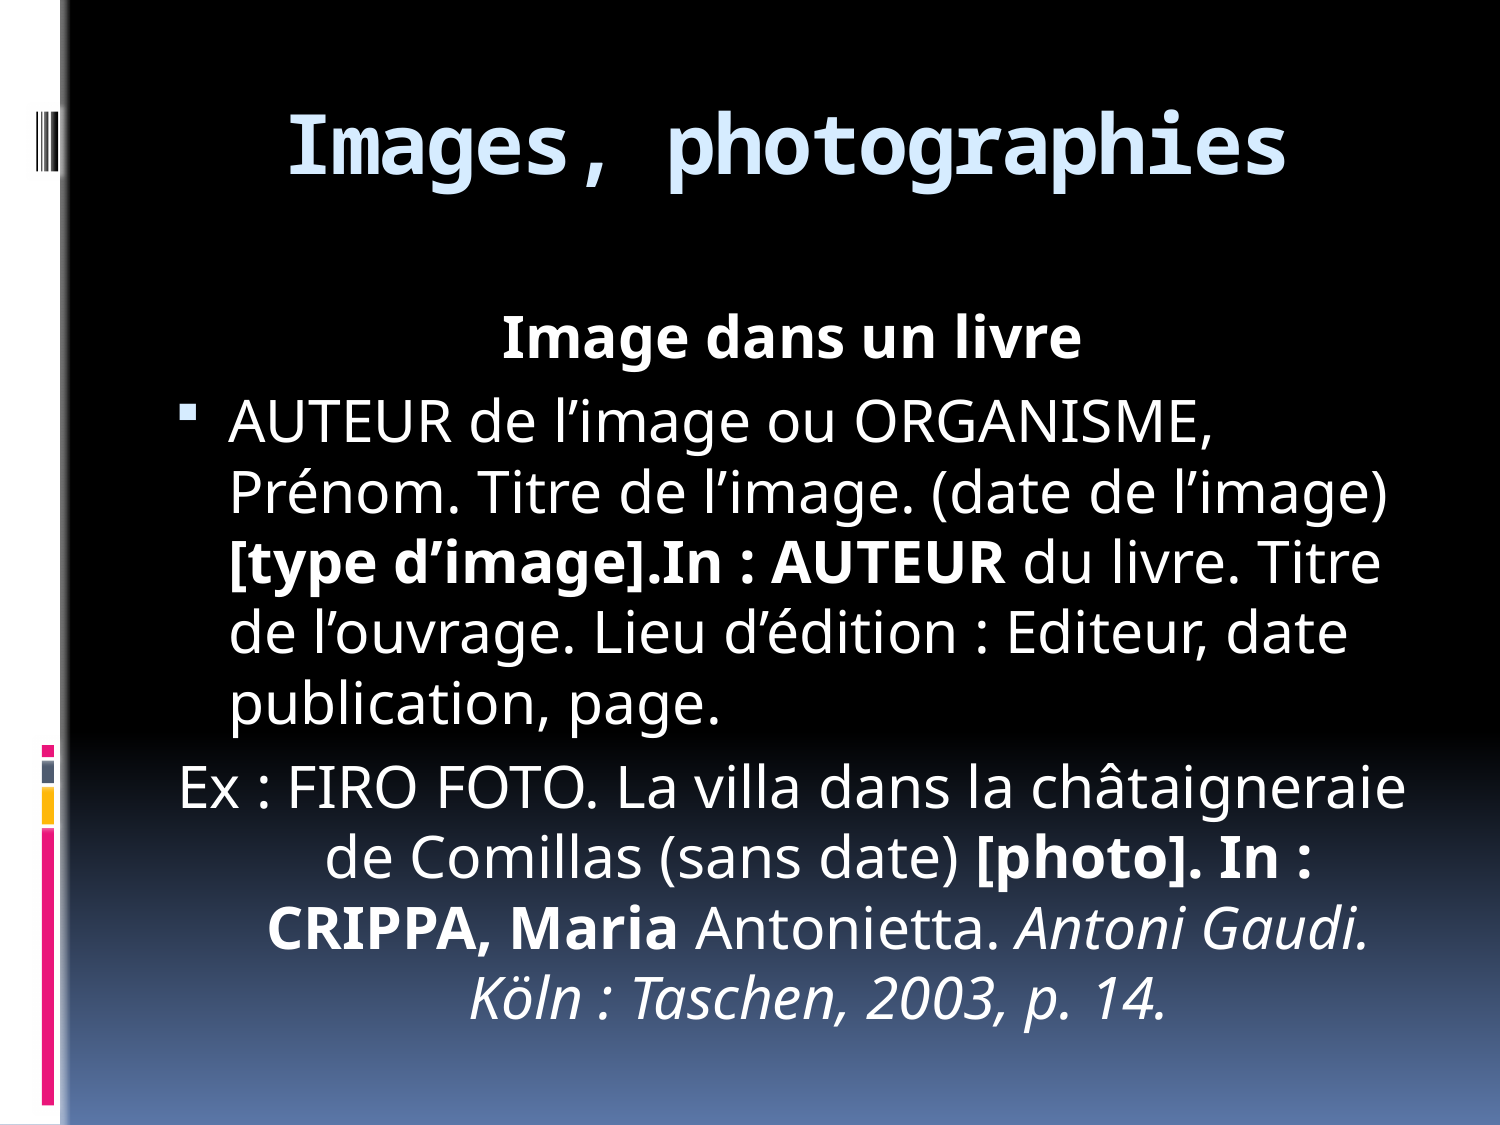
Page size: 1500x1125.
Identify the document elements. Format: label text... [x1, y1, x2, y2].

title Images, photographies [150, 83, 1425, 234]
list Image dans un livre AUTEUR de l’image ou ORGANISME, Prénom. Titre de l’image. (date de l’image) [type d’image].In : AUTEUR du livre. Titre de l’ouvrage. Lieu d’édition : Editeur, date publication, page. Ex : FIRO FOTO. La villa dans la châtaigneraie de Comillas (sans date) [photo]. In : CRIPPA, Maria Antonietta. Antoni Gaudi. Köln : Taschen, 2003, p. 14. [150, 292, 1425, 1043]
